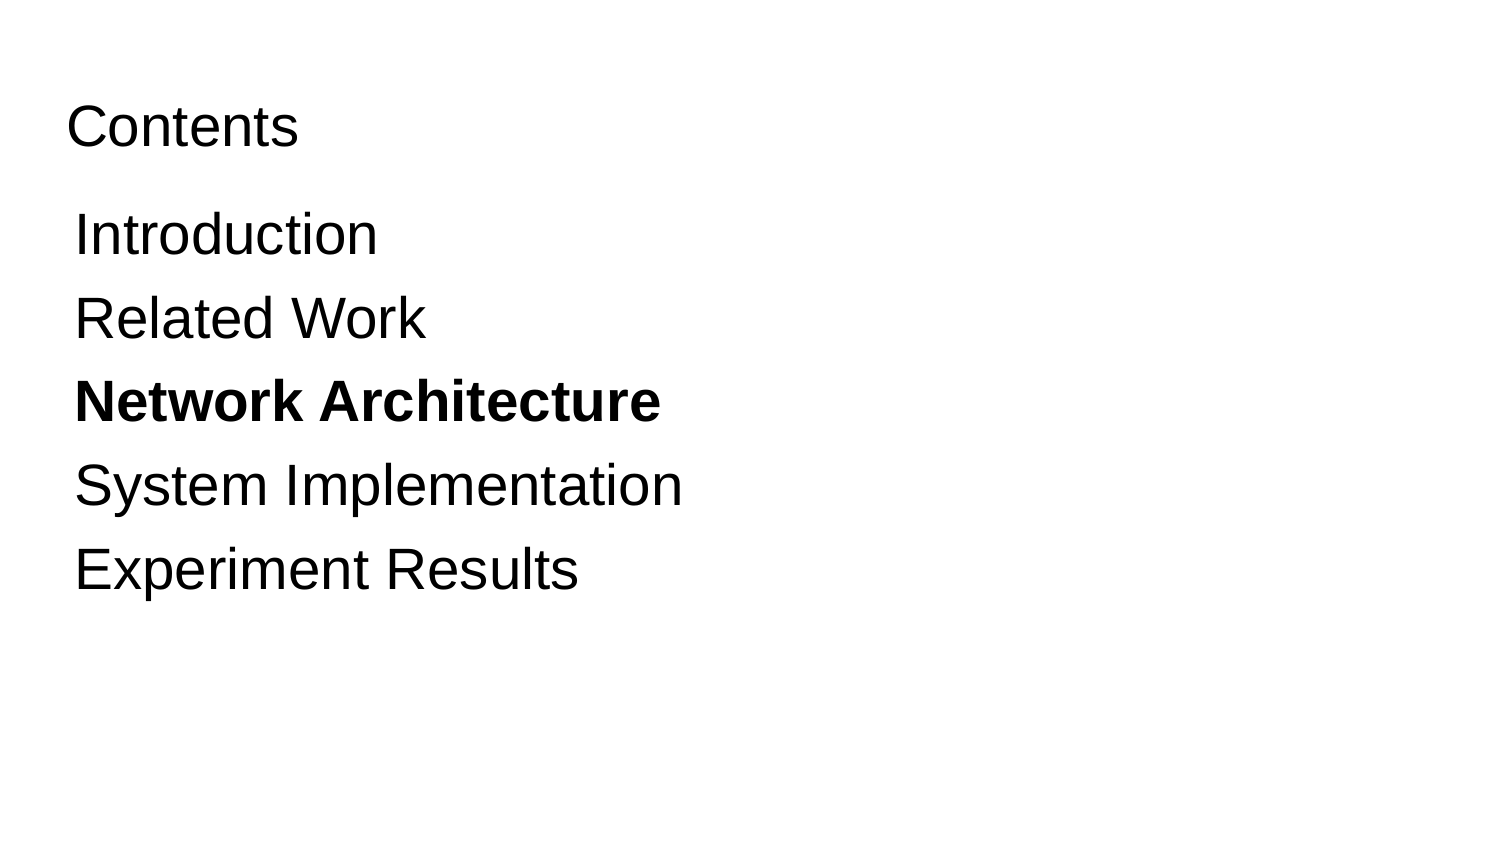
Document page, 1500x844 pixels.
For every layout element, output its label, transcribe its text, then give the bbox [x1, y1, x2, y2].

title Contents [51, 72, 1449, 167]
list Introduction Related Work Network Architecture System Implementation Experiment Results [51, 189, 1449, 750]
